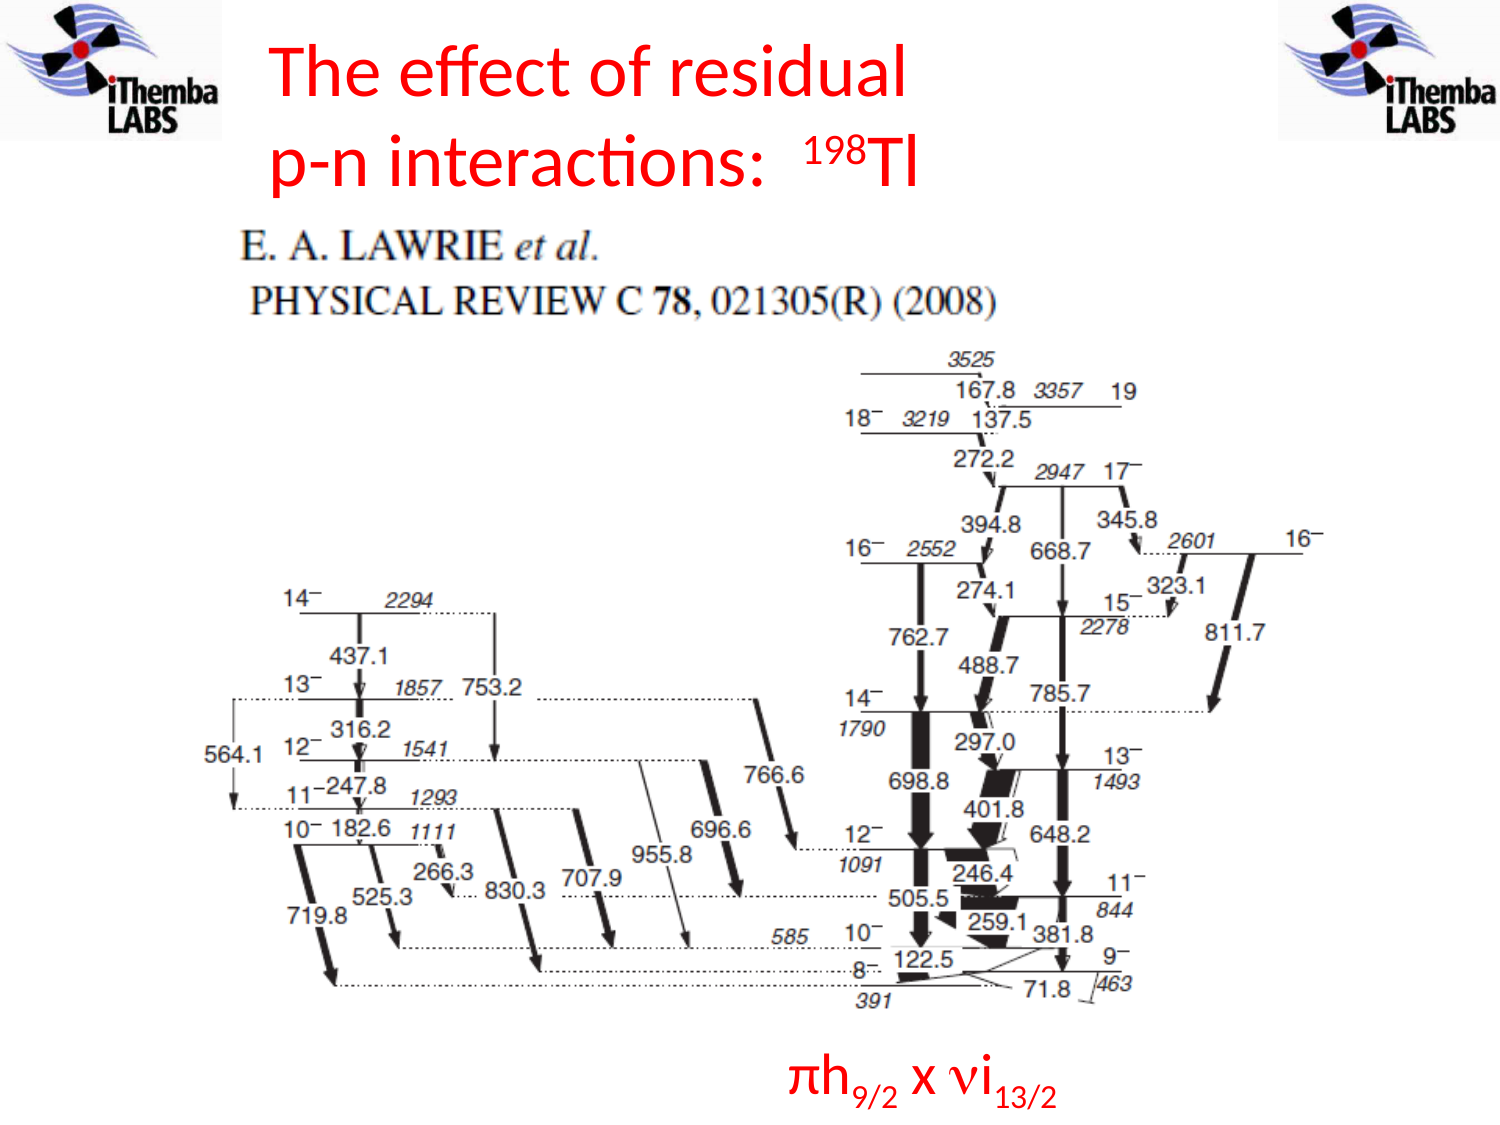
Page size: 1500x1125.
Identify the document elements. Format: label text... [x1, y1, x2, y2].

text_box The effect of residual p-n interactions: 198Tl [253, 150, 1262, 210]
text_box πh9/2 x i13/2 [773, 1037, 1080, 1123]
picture [163, 211, 1345, 1029]
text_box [0, 0, 1500, 142]
